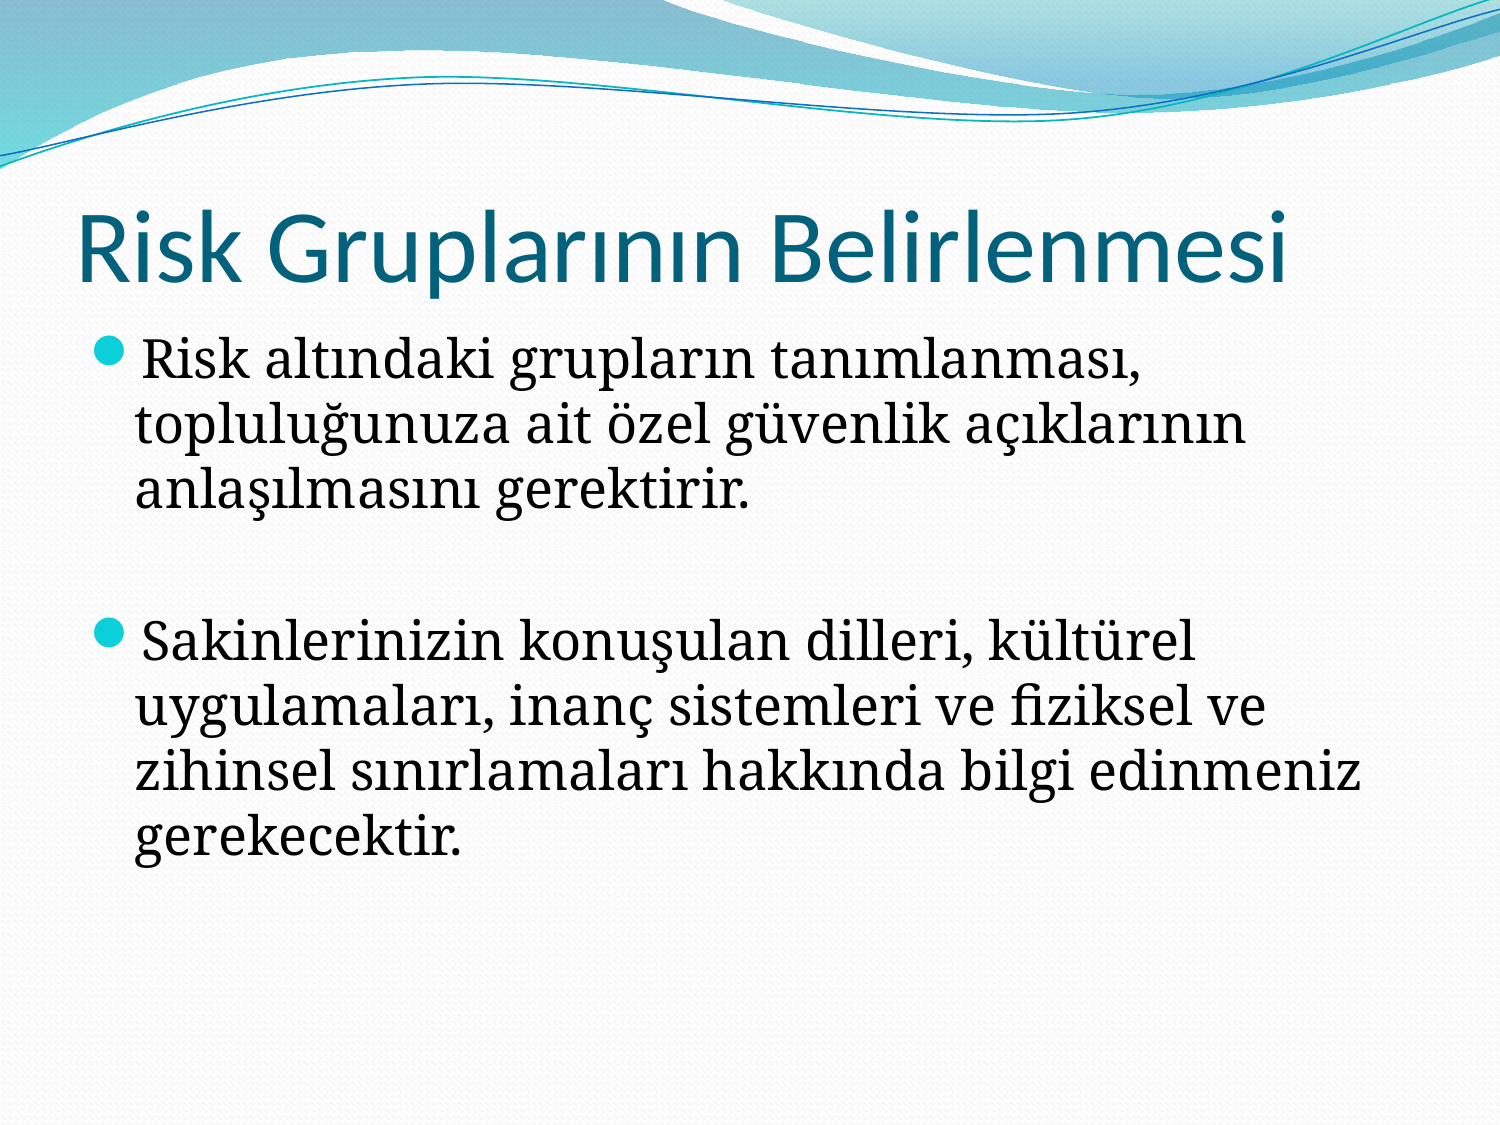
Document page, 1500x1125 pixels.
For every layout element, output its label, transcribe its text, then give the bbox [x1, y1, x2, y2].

list Risk altındaki grupların tanımlanması, topluluğunuza ait özel güvenlik açıklarının anlaşılmasını gerektirir. Sakinlerinizin konuşulan dilleri, kültürel uygulamaları, inanç sistemleri ve fiziksel ve zihinsel sınırlamaları hakkında bilgi edinmeniz gerekecektir. [75, 317, 1425, 1038]
title Risk Gruplarının Belirlenmesi [75, 115, 1425, 303]
